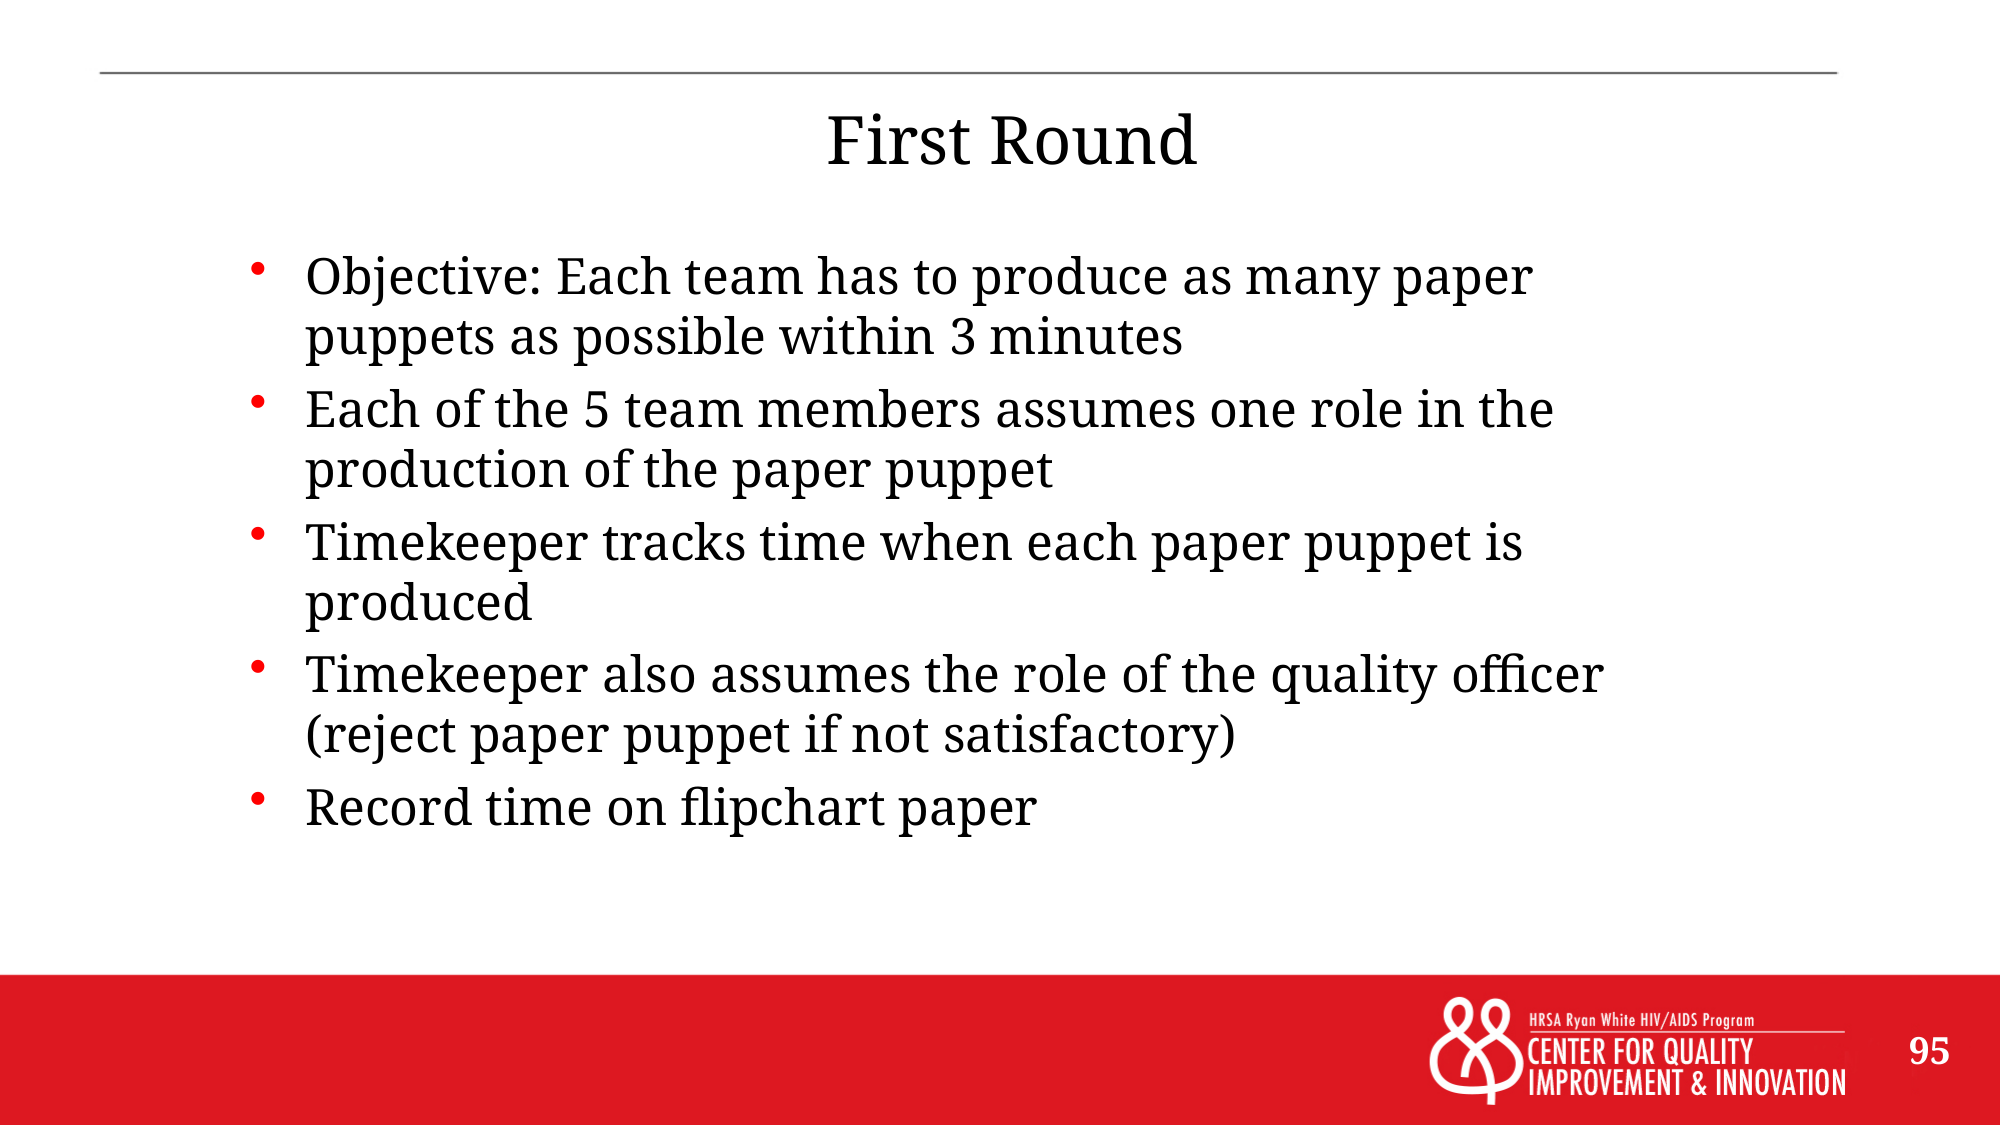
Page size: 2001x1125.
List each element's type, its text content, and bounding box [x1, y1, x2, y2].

title First Round [375, 99, 1650, 175]
list Objective: Each team has to produce as many paper puppets as possible within 3 minutes Each of the 5 team members assumes one role in the production of the paper puppet Timekeeper tracks time when each paper puppet is produced Timekeeper also assumes the role of the quality officer (reject paper puppet if not satisfactory) Record time on flipchart paper [234, 237, 1650, 963]
picture [0, 0, 2000, 1125]
